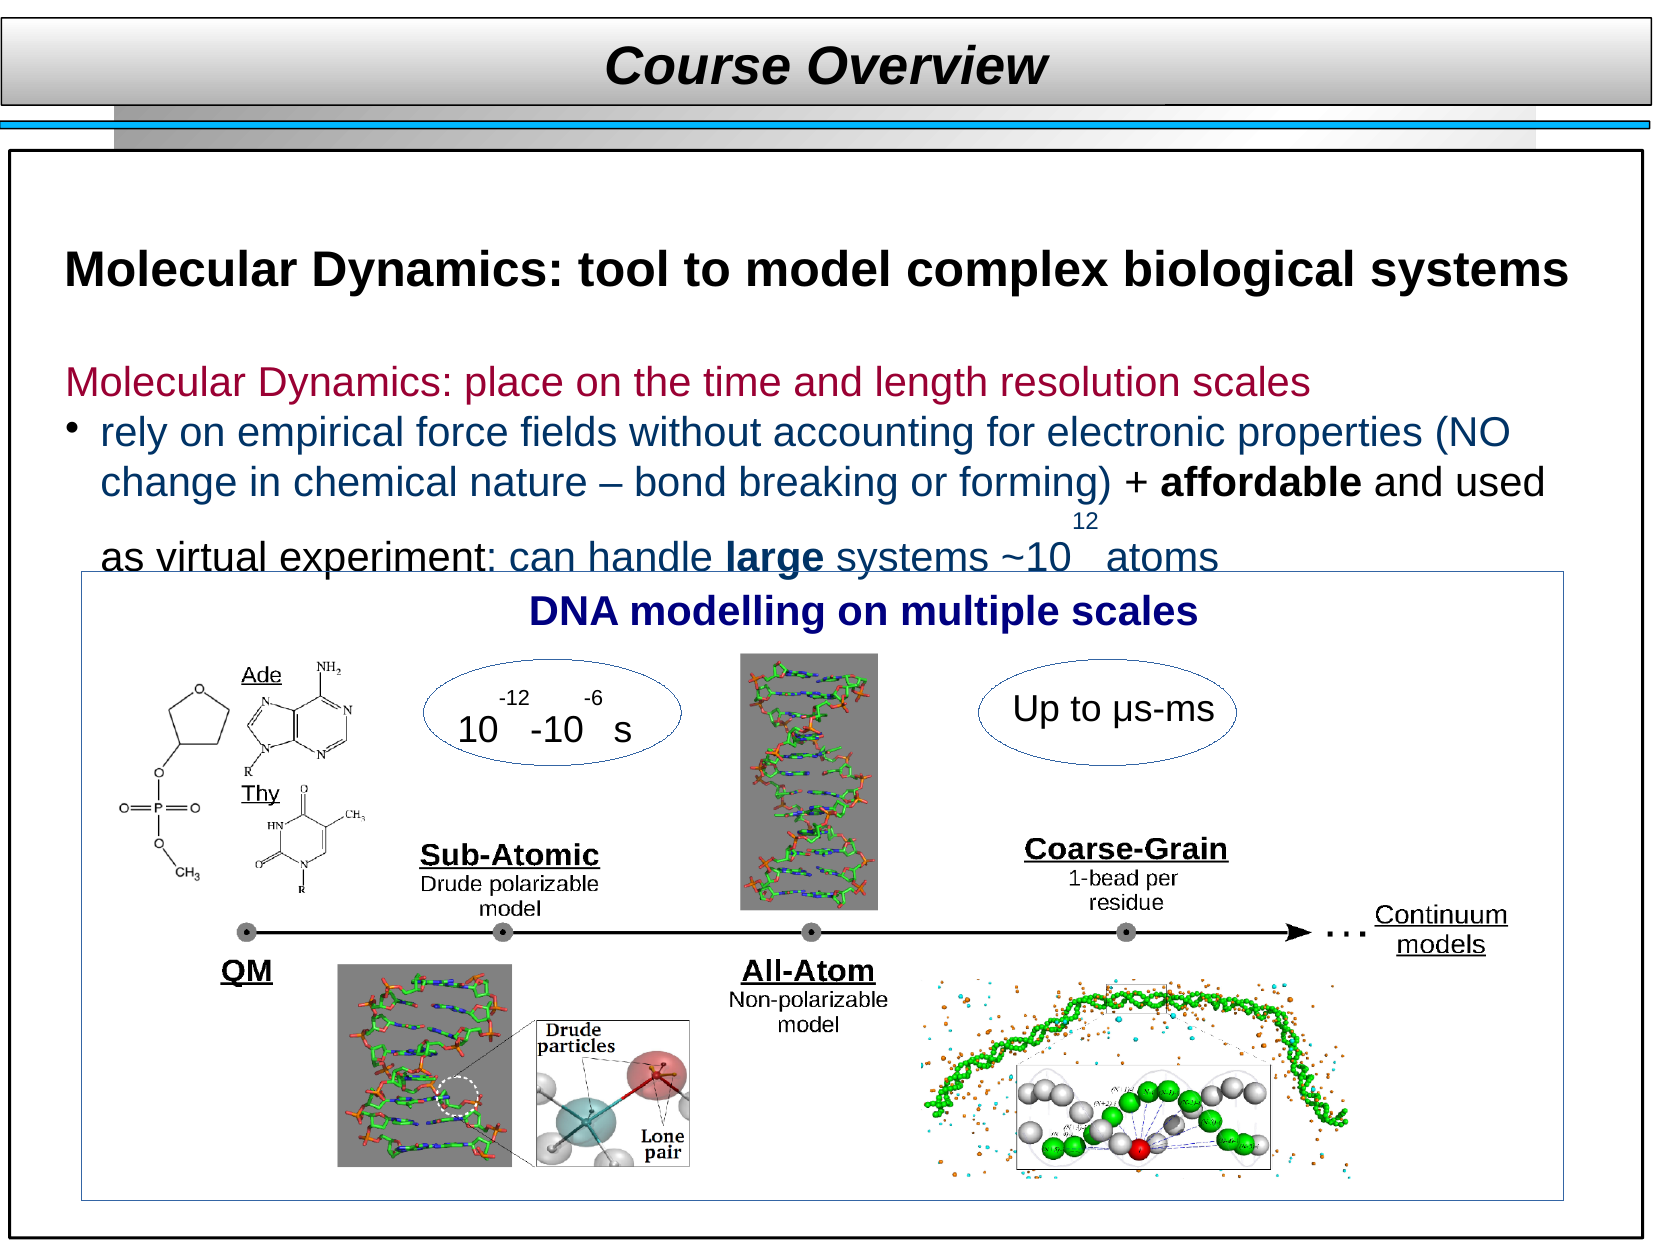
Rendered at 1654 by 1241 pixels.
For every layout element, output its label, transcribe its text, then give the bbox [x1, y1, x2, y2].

text_box Molecular Dynamics: tool to model complex biological systems [37, 187, 1612, 1201]
text_box [9, 150, 1643, 1238]
text_box Course Overview [1, 17, 1652, 106]
text_box [81, 571, 1564, 1201]
text_box Molecular Dynamics: place on the time and length resolution scales rely on empirical force fields without accounting for electronic properties (NO change in chemical nature – bond breaking or forming) + affordable and used as virtual experiment: can handle large systems ~1012 atoms [50, 347, 1572, 619]
picture [110, 634, 1539, 1197]
text_box [0, 121, 1650, 129]
